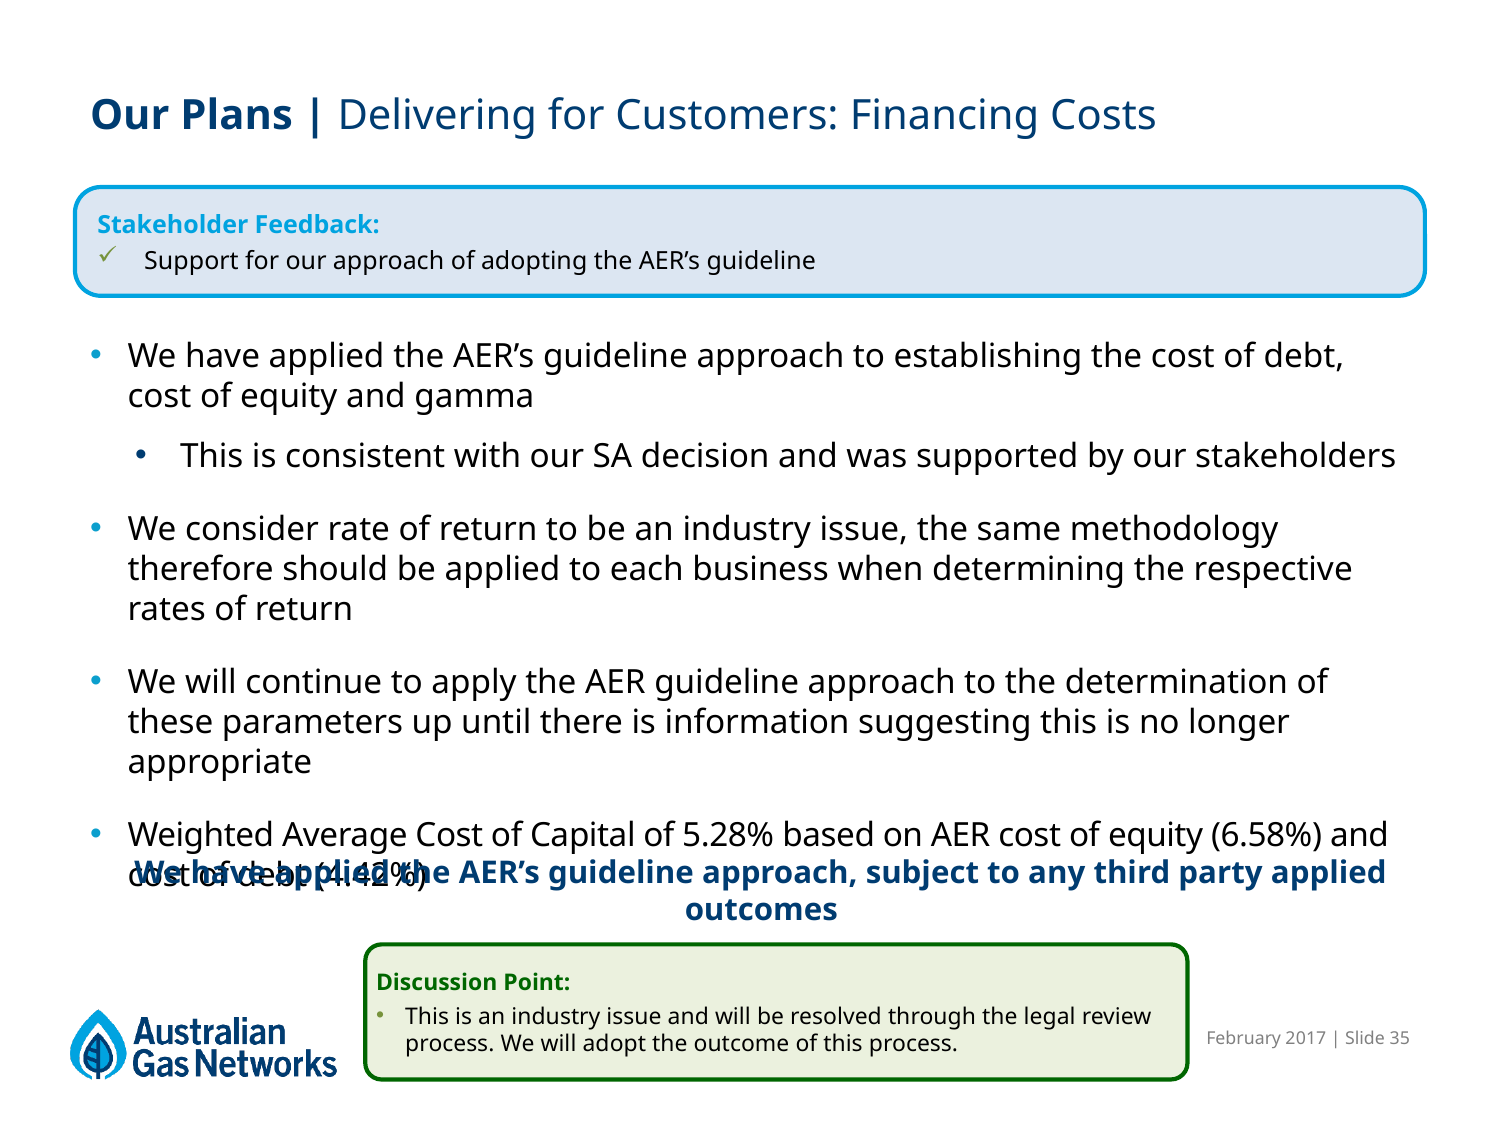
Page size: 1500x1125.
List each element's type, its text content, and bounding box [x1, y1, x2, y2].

list We have applied the AER’s guideline approach to establishing the cost of debt, cost of equity and gamma This is consistent with our SA decision and was supported by our stakeholders We consider rate of return to be an industry issue, the same methodology therefore should be applied to each business when determining the respective rates of return We will continue to apply the AER guideline approach to the determination of these parameters up until there is information suggesting this is no longer appropriate Weighted Average Cost of Capital of 5.28% based on AER cost of equity (6.58%) and cost of debt (4.42%) [75, 326, 1425, 924]
text_box Discussion Point: This is an industry issue and will be resolved through the legal review process. We will adopt the outcome of this process. [363, 942, 1190, 1082]
text_box We have applied the AER’s guideline approach, subject to any third party applied outcomes [86, 844, 1437, 935]
footer February 2017 | Slide 35 [1181, 1019, 1425, 1080]
title Our Plans | Delivering for Customers: Financing Costs [75, 45, 1425, 182]
picture [49, 988, 357, 1106]
text_box Stakeholder Feedback: Support for our approach of adopting the AER’s guideline [72, 184, 1428, 298]
